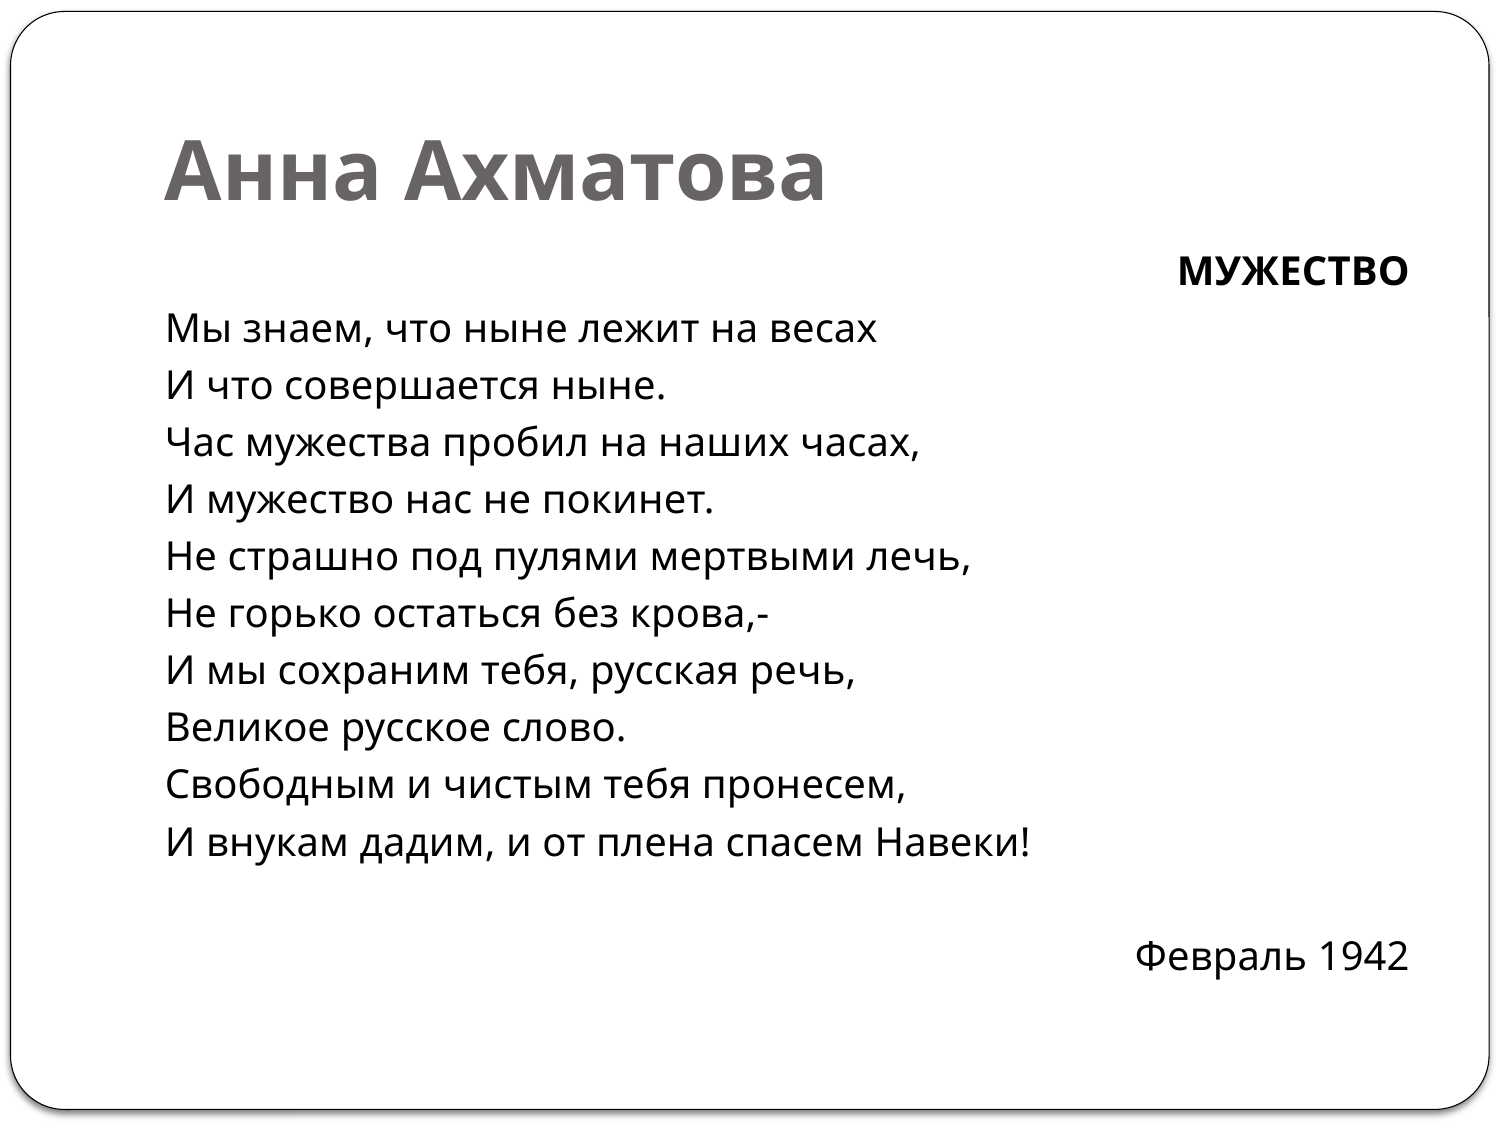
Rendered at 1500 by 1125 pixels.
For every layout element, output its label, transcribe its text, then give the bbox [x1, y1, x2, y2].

title Анна Ахматова [150, 45, 1425, 233]
list МУЖЕСТВО Мы знаем, что ныне лежит на весах И что совершается ныне. Час мужества пробил на наших часах, И мужество нас не покинет. Не страшно под пулями мертвыми лечь, Не горько остаться без крова,- И мы сохраним тебя, русская речь, Великое русское слово. Свободным и чистым тебя пронесем, И внукам дадим, и от плена спасем Навеки! Февраль 1942 [150, 237, 1425, 988]
